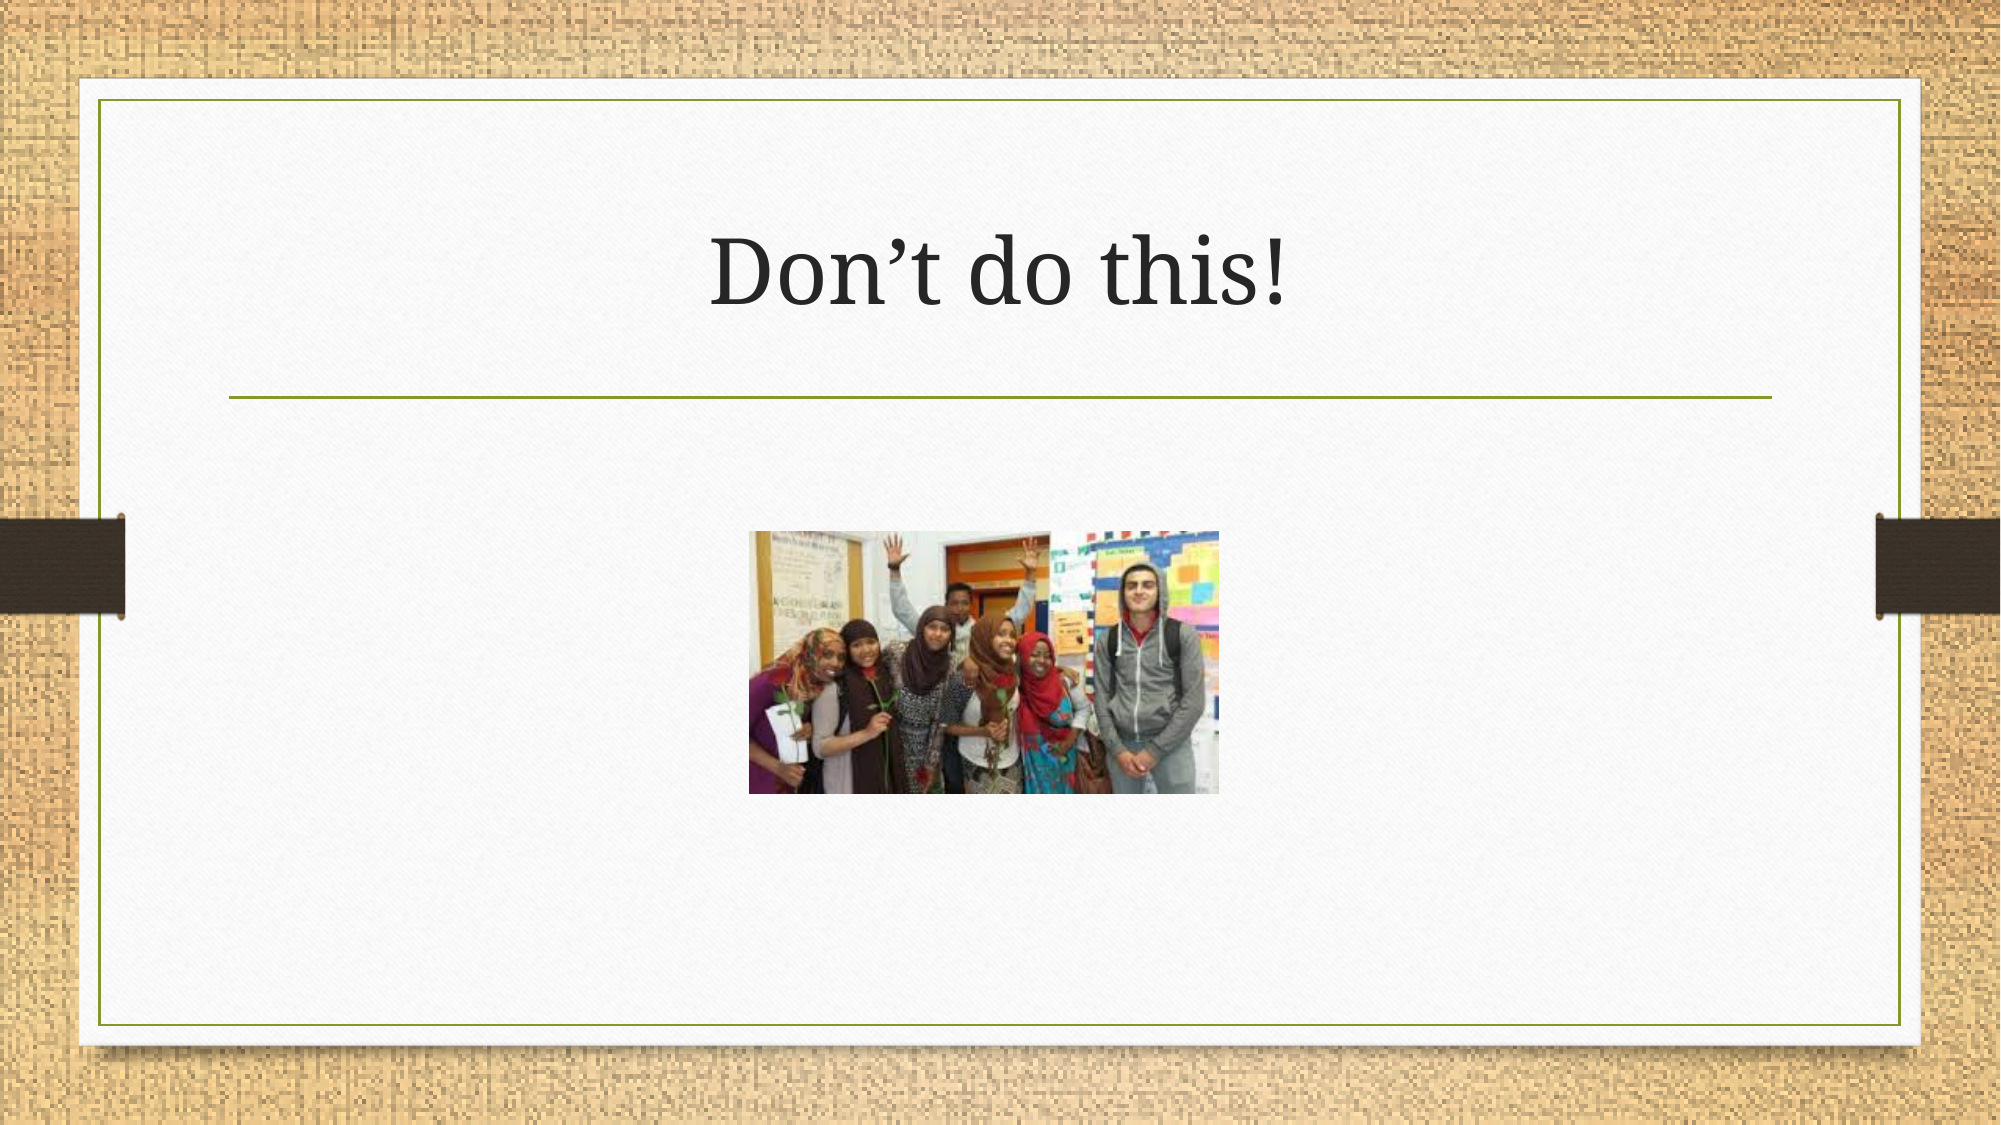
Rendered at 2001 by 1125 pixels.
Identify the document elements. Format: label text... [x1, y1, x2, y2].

title Don’t do this! [212, 161, 1788, 375]
picture [0, 0, 2001, 1125]
